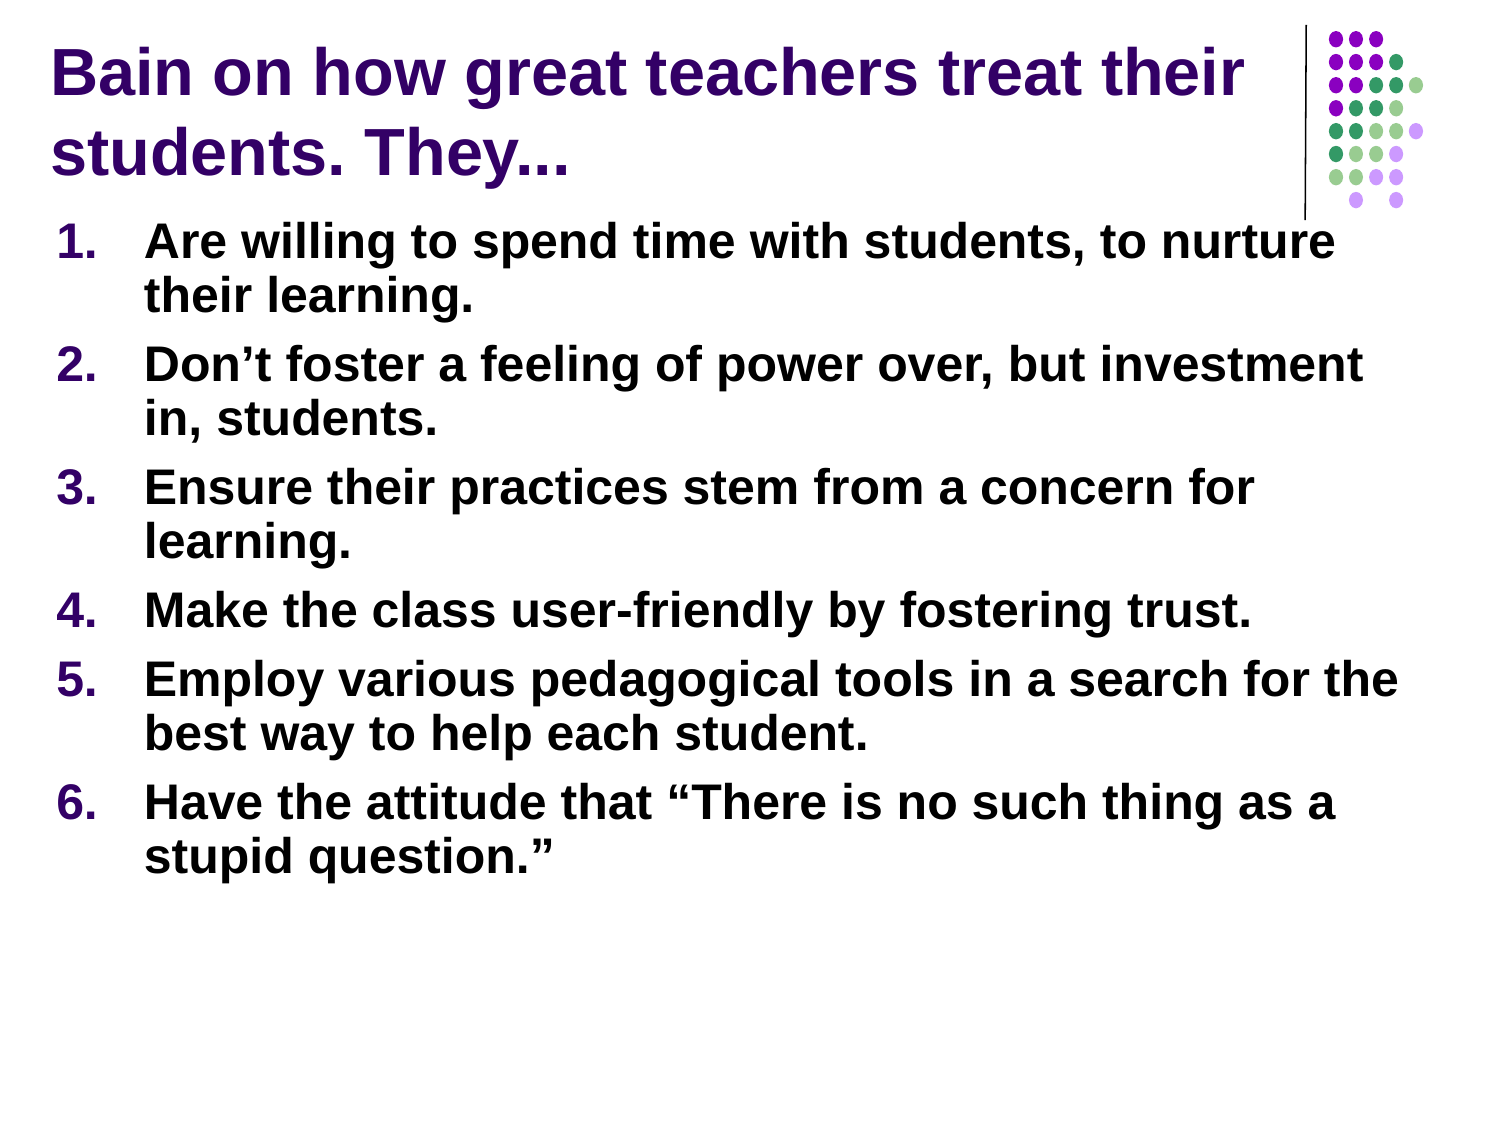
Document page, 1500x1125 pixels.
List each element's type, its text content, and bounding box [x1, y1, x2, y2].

title Bain on how great teachers treat their students. They... [34, 19, 1313, 197]
list Are willing to spend time with students, to nurture their learning. Don’t foster a feeling of power over, but investment in, students. Ensure their practices stem from a concern for learning. Make the class user-friendly by fostering trust. Employ various pedagogical tools in a search for the best way to help each student. Have the attitude that “There is no such thing as a stupid question.” [41, 207, 1428, 1018]
